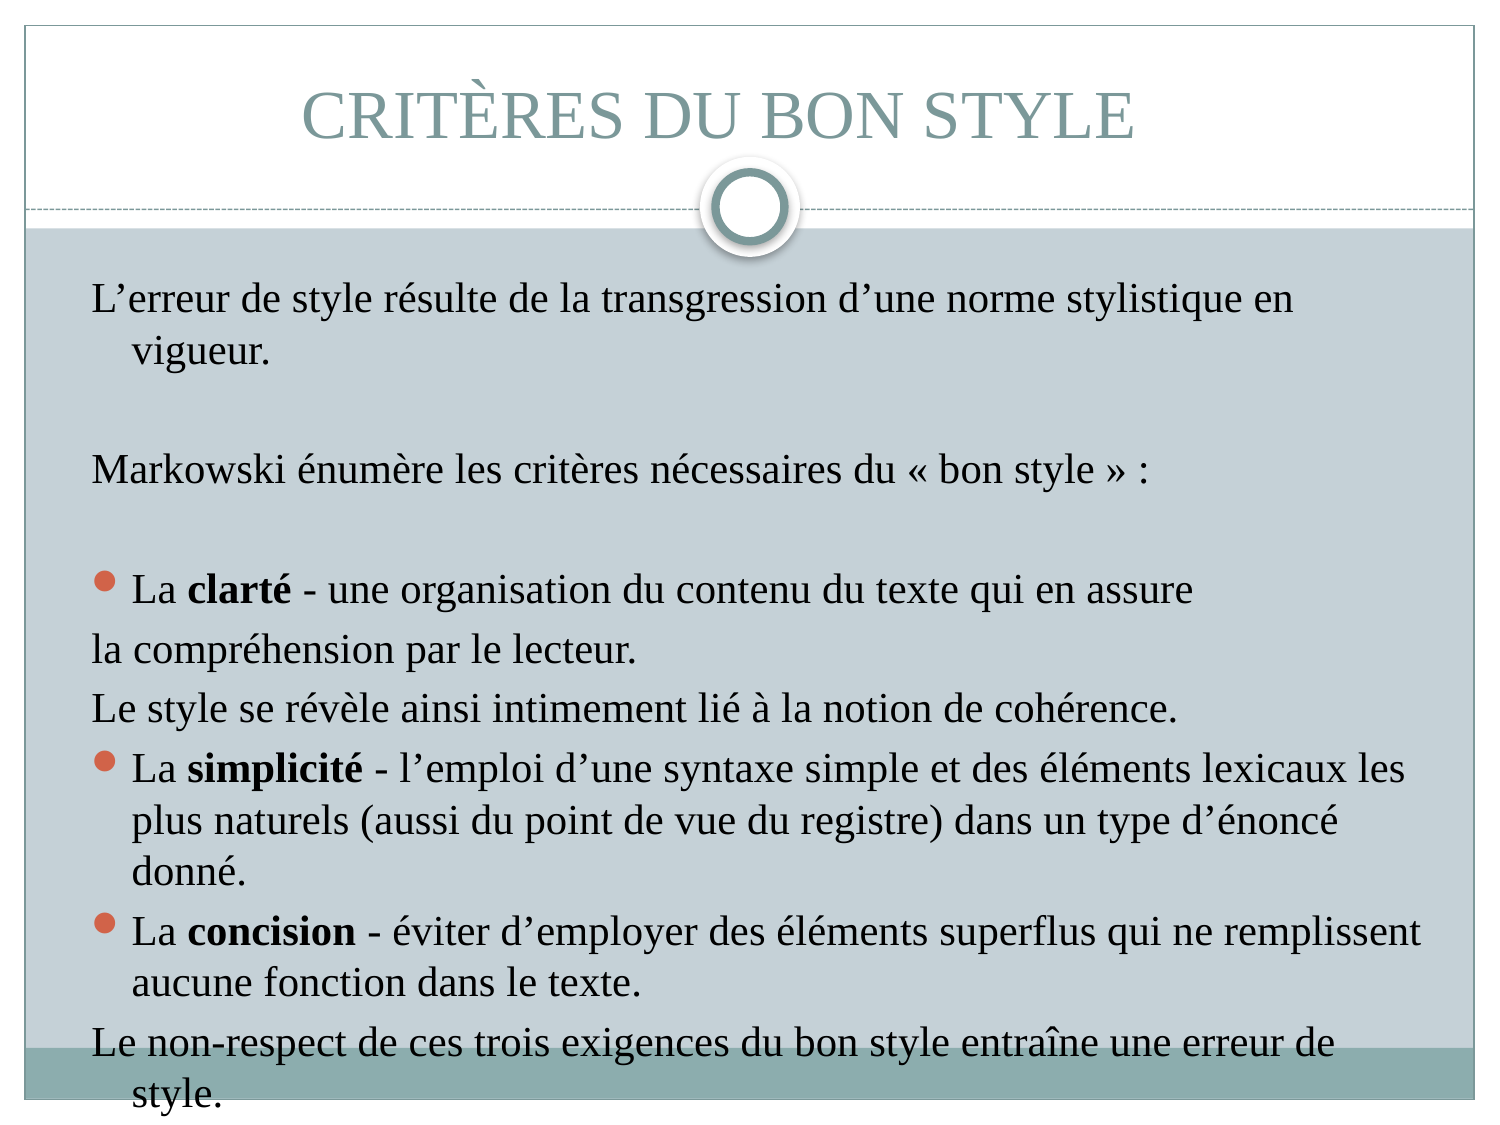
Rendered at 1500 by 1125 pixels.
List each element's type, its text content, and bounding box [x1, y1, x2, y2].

title CRITÈRES DU BON STYLE [53, 0, 1404, 160]
list L’erreur de style résulte de la transgression d’une norme stylistique en vigueur. Markowski énumère les critères nécessaires du « bon style » : La clarté - une organisation du contenu du texte qui en assure la compréhension par le lecteur. Le style se révèle ainsi intimement lié à la notion de cohérence. La simplicité - l’emploi d’une syntaxe simple et des éléments lexicaux les plus naturels (aussi du point de vue du registre) dans un type d’énoncé donné. La concision - éviter d’employer des éléments superflus qui ne remplissent aucune fonction dans le texte. Le non-respect de ces trois exigences du bon style entraîne une erreur de style. [76, 262, 1447, 1125]
